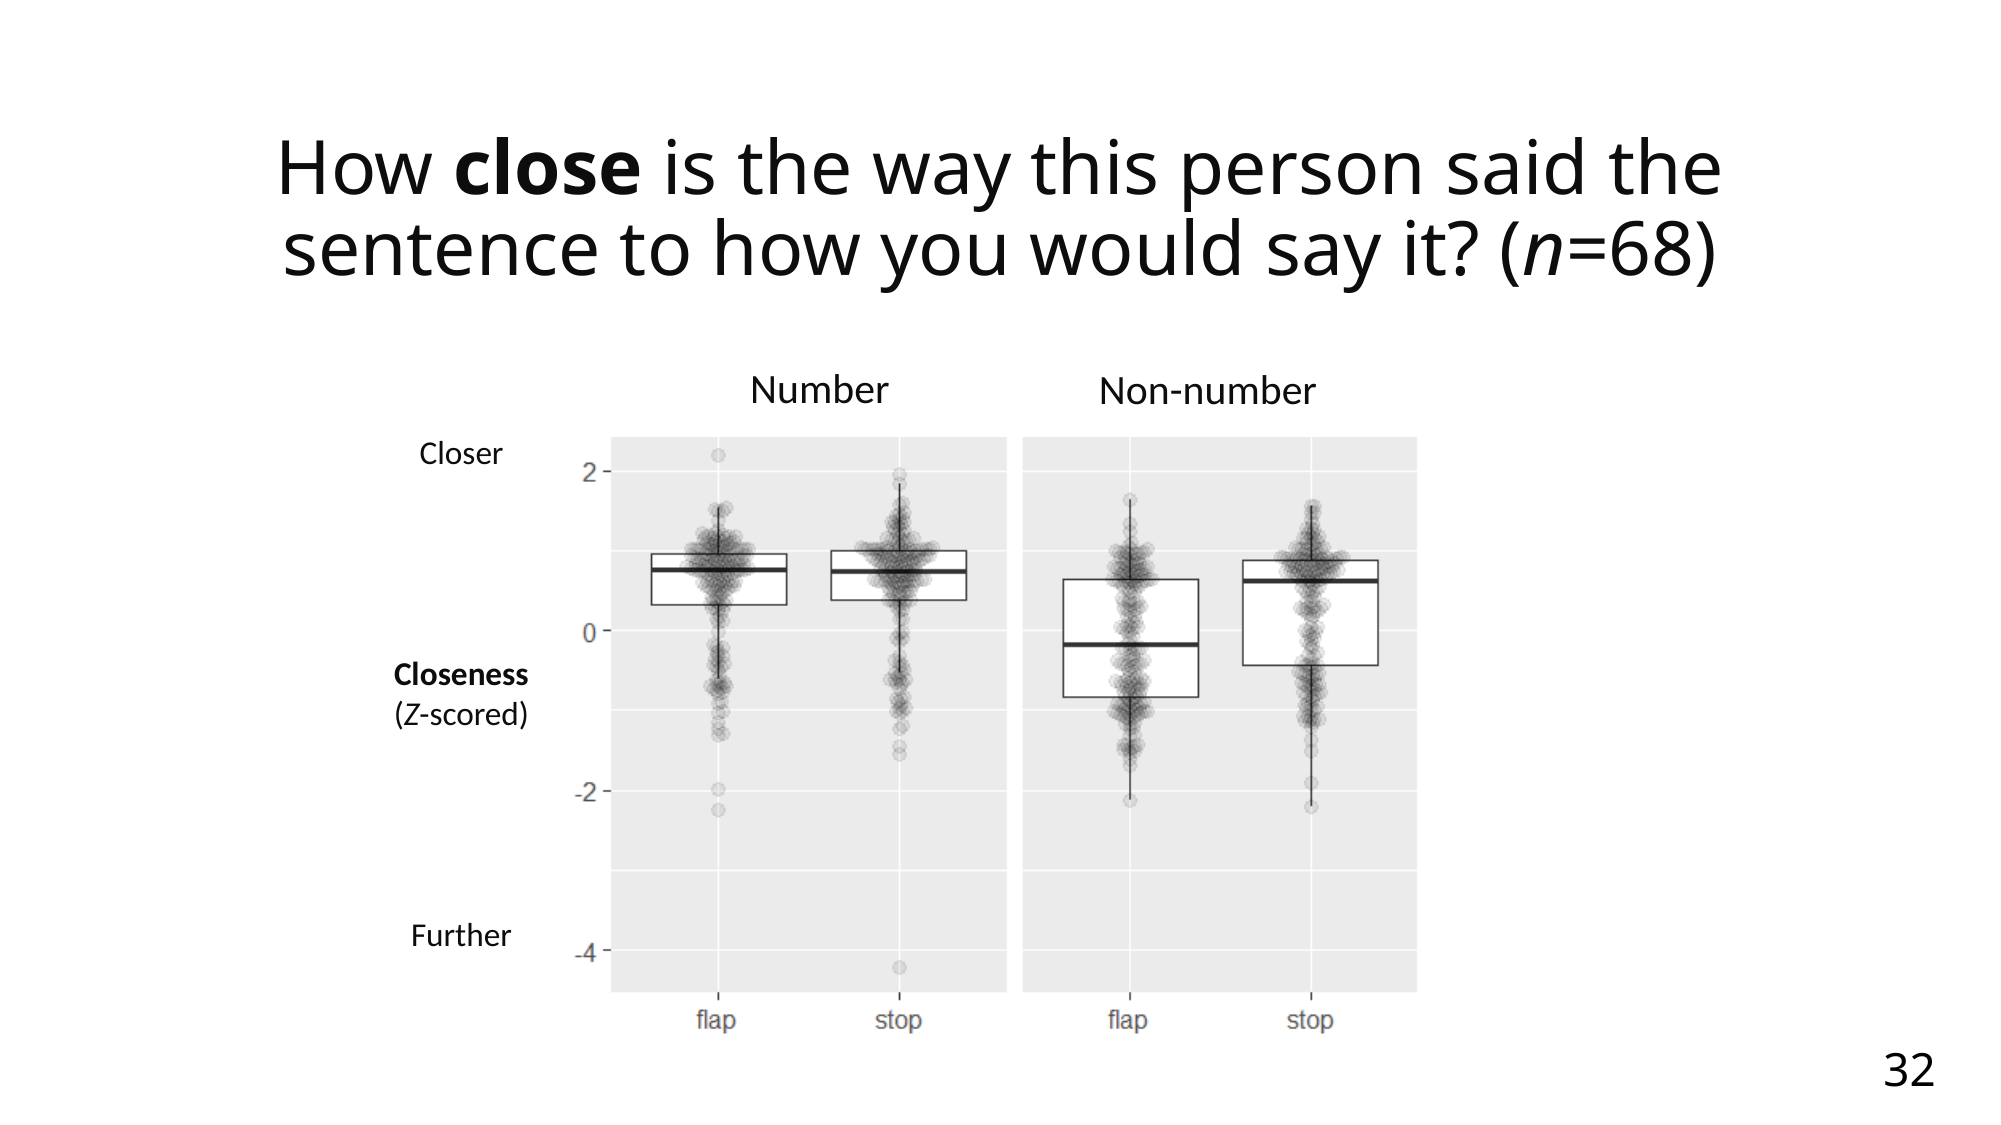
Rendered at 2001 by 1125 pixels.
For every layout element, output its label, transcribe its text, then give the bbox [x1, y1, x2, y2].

slide_number 32 [1500, 1032, 1951, 1093]
text_box Non-number [1077, 372, 1339, 403]
text_box Further [360, 886, 563, 980]
text_box Closeness (Z-scored) [352, 645, 569, 739]
text_box Number [721, 372, 919, 403]
text_box Closer [352, 405, 571, 499]
picture [569, 436, 1430, 1037]
title How close is the way this person said the sentence to how you would say it? (n=68) [137, 102, 1863, 320]
